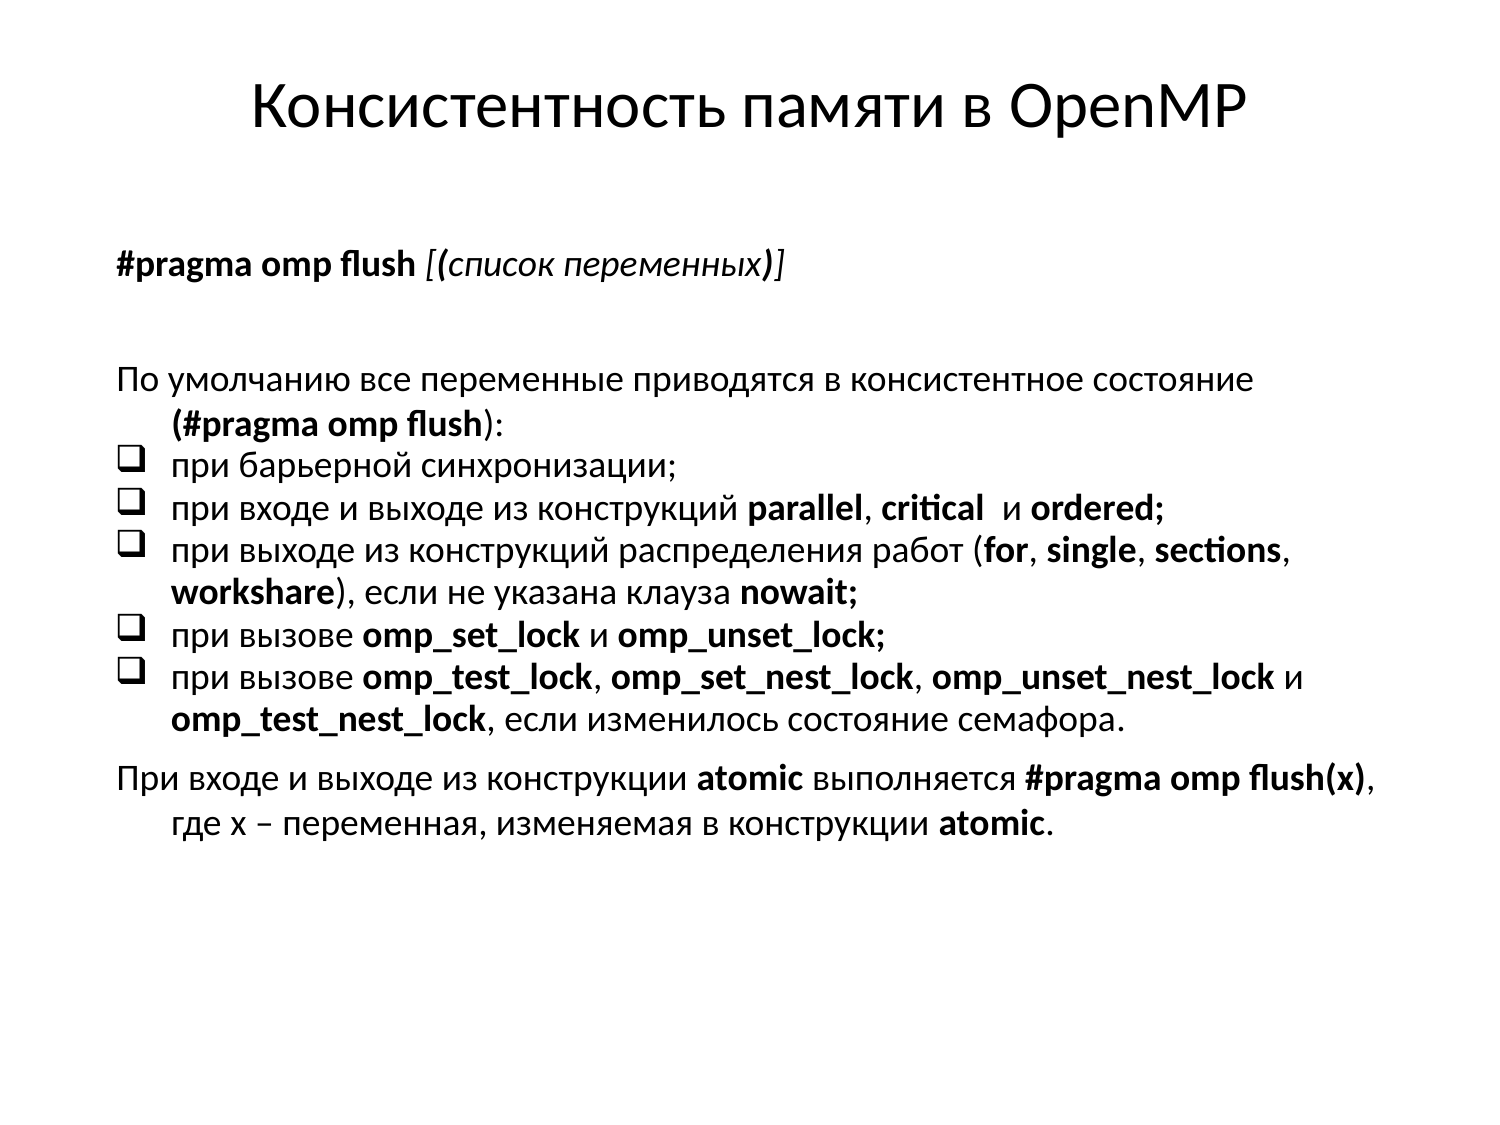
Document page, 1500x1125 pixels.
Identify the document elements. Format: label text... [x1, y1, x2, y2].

text_box #pragma omp flush [(список переменных)] По умолчанию все переменные приводятся в консистентное состояние (#pragma omp flush): при барьерной синхронизации; при входе и выходе из конструкций parallel, critical и ordered; при выходе из конструкций распределения работ (for, single, sections, workshare), если не указана клауза nowait; при вызове omp_set_lock и omp_unset_lock; при вызове omp_test_lock, omp_set_nest_lock, omp_unset_nest_lock и omp_test_nest_lock, если изменилось состояние семафора. При входе и выходе из конструкции atomic выполняется #pragma omp flush(x), где x – переменная, изменяемая в конструкции atomic. [100, 231, 1424, 891]
title Консистентность памяти в OpenMP [75, 7, 1425, 195]
